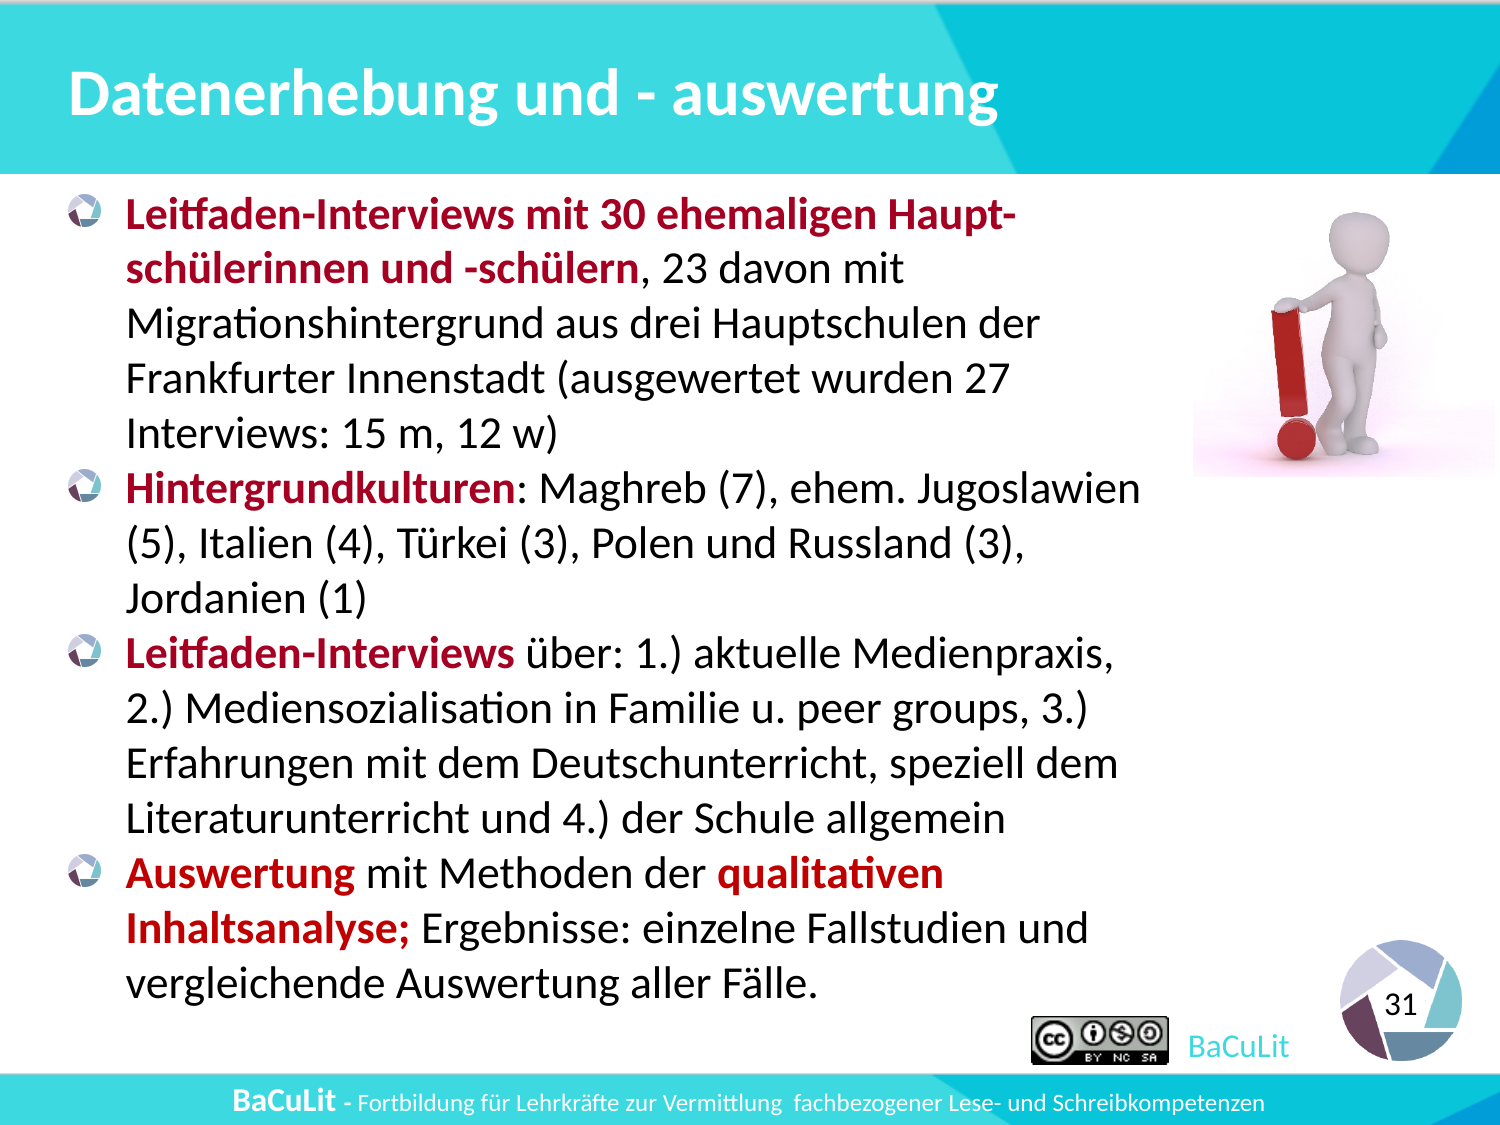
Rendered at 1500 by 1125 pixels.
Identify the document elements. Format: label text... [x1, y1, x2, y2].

title Datenerhebung und - auswertung [53, 1, 1354, 176]
picture [68, 194, 101, 227]
picture [0, 1073, 1500, 1125]
picture [1193, 175, 1495, 477]
picture [68, 634, 101, 667]
picture [68, 854, 101, 887]
picture [0, 0, 1500, 174]
picture [1031, 1016, 1169, 1065]
picture [1340, 940, 1462, 1061]
list Leitfaden-Interviews mit 30 ehemaligen Haupt-schülerinnen und -schülern, 23 davon mit Migrationshintergrund aus drei Hauptschulen der Frankfurter Innenstadt (ausgewertet wurden 27 Interviews: 15 m, 12 w) Hintergrundkulturen: Maghreb (7), ehem. Jugoslawien (5), Italien (4), Türkei (3), Polen und Russland (3), Jordanien (1) Leitfaden-Interviews über: 1.) aktuelle Medienpraxis, 2.) Mediensozialisation in Familie u. peer groups, 3.) Erfahrungen mit dem Deutschunterricht, speziell dem Literaturunterricht und 4.) der Schule allgemein Auswertung mit Methoden der qualitativen Inhaltsanalyse; Ergebnisse: einzelne Fallstudien und vergleichende Auswertung aller Fälle. [53, 176, 1178, 917]
picture [68, 469, 101, 502]
